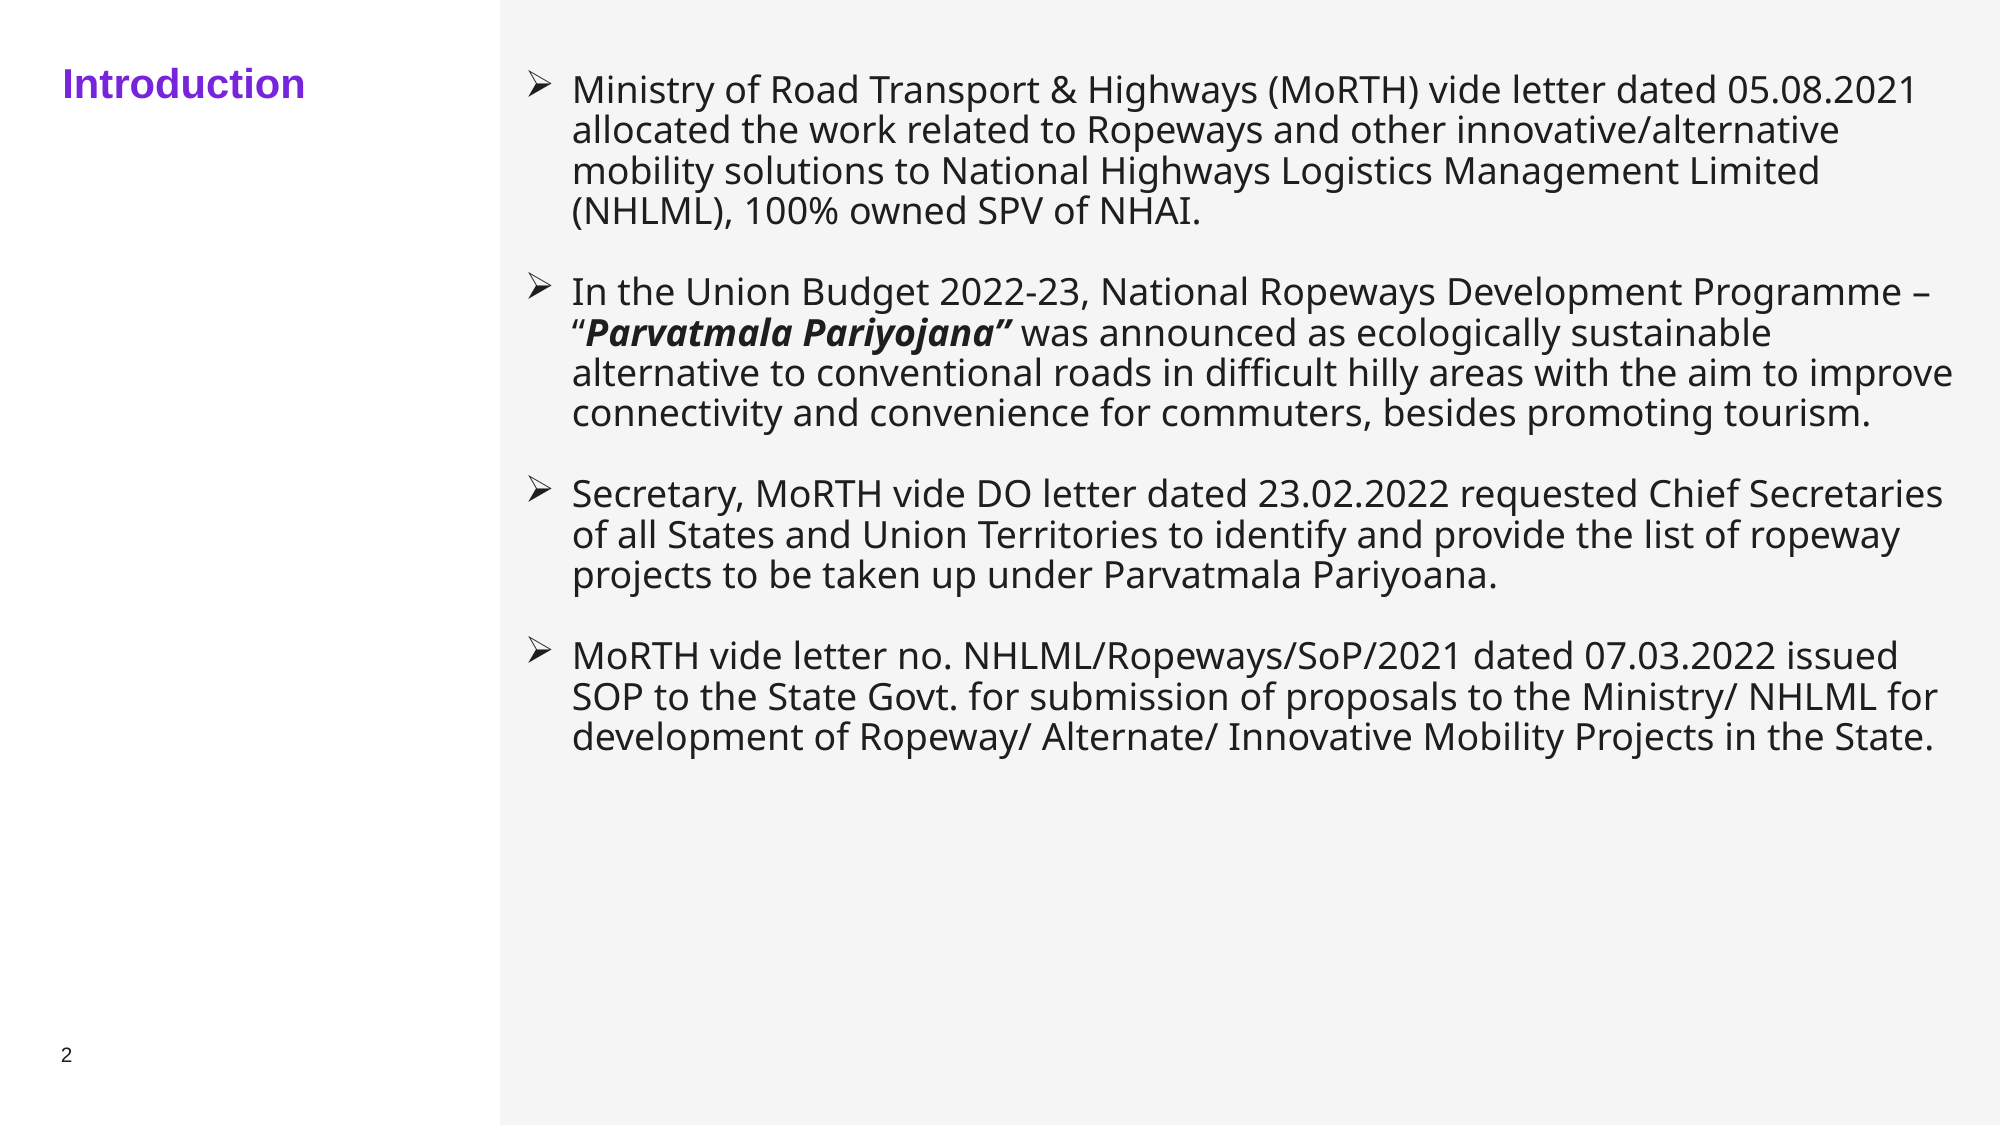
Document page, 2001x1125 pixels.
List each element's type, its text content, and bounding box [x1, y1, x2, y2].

title Introduction [62, 62, 438, 138]
text_box Ministry of Road Transport & Highways (MoRTH) vide letter dated 05.08.2021 allocated the work related to Ropeways and other innovative/alternative mobility solutions to National Highways Logistics Management Limited (NHLML), 100% owned SPV of NHAI. In the Union Budget 2022-23, National Ropeways Development Programme – “Parvatmala Pariyojana” was announced as ecologically sustainable alternative to conventional roads in difficult hilly areas with the aim to improve connectivity and convenience for commuters, besides promoting tourism. Secretary, MoRTH vide DO letter dated 23.02.2022 requested Chief Secretaries of all States and Union Territories to identify and provide the list of ropeway projects to be taken up under Parvatmala Pariyoana. MoRTH vide letter no. NHLML/Ropeways/SoP/2021 dated 07.03.2022 issued SOP to the State Govt. for submission of proposals to the Ministry/ NHLML for development of Ropeway/ Alternate/ Innovative Mobility Projects in the State. [524, 70, 1963, 800]
